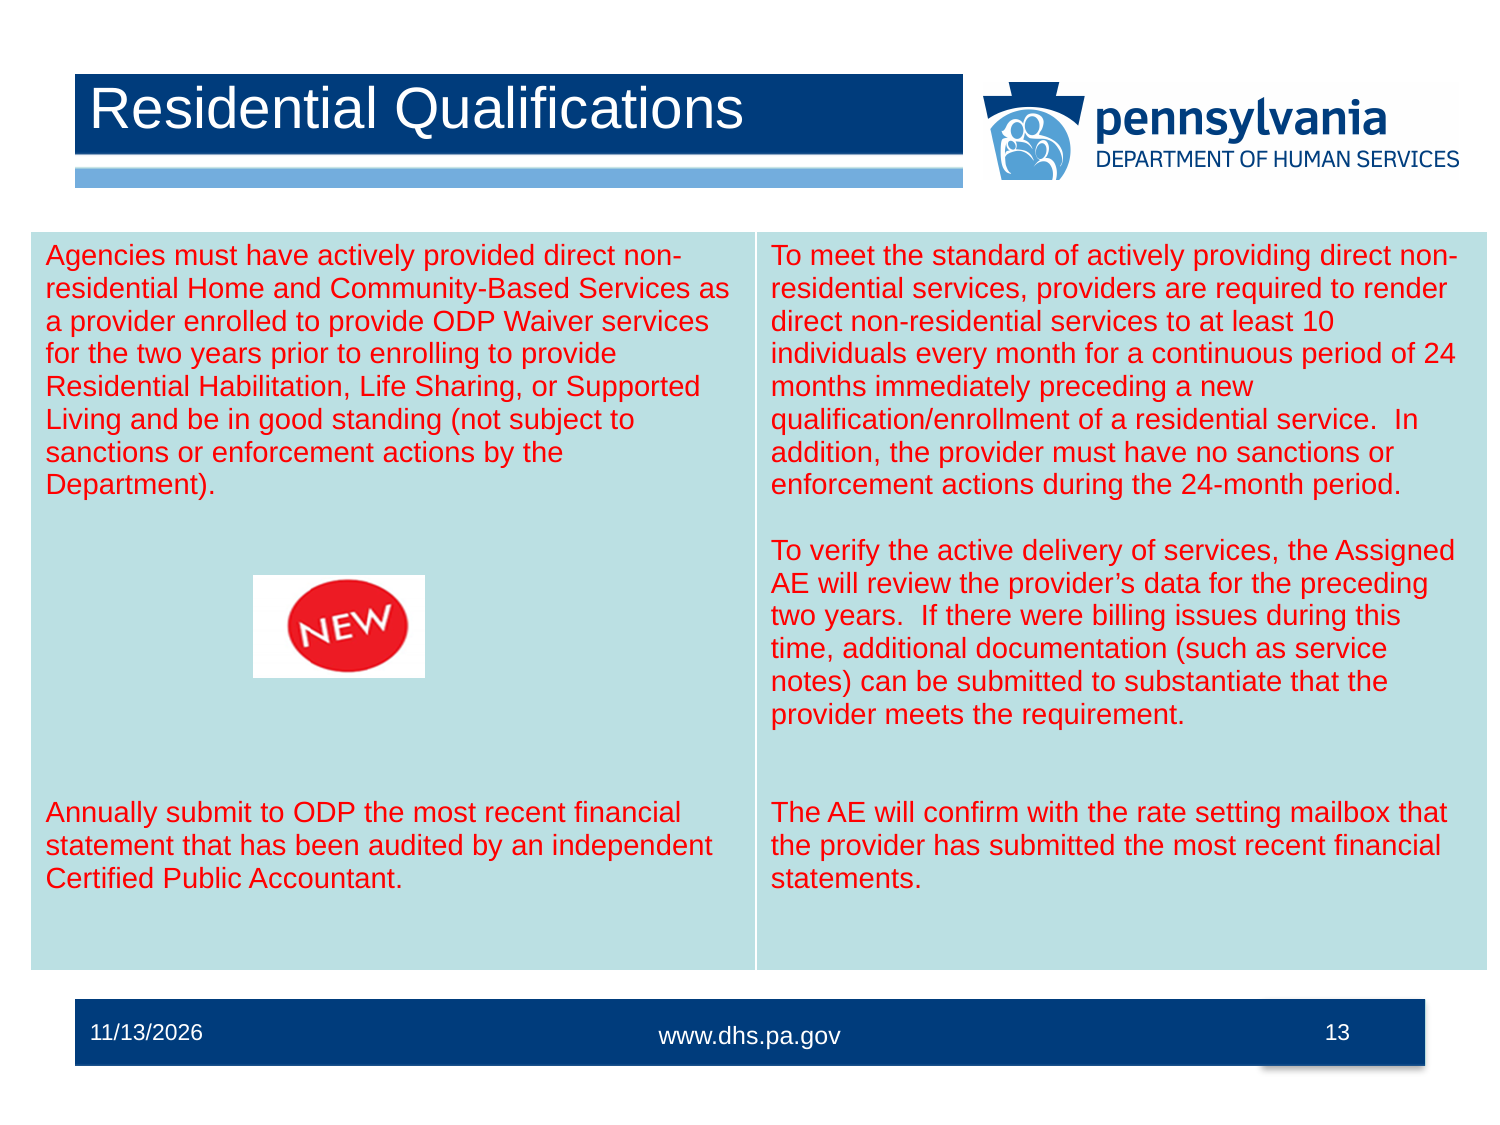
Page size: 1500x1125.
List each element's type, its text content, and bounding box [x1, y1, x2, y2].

picture [252, 574, 426, 678]
picture [983, 82, 1459, 180]
table_header Agencies must have actively provided direct non-residential Home and Community-Based Services as a provider enrolled to provide ODP Waiver services for the two years prior to enrolling to provide Residential Habilitation, Life Sharing, or Supported Living and be in good standing (not subject to sanctions or enforcement actions by the Department). Annually submit to ODP the most recent financial statement that has been audited by an independent Certified Public Accountant. [31, 232, 755, 970]
table_header To meet the standard of actively providing direct non-residential services, providers are required to render direct non-residential services to at least 10 individuals every month for a continuous period of 24 months immediately preceding a new qualification/enrollment of a residential service. In addition, the provider must have no sanctions or enforcement actions during the 24-month period. To verify the active delivery of services, the Assigned AE will review the provider’s data for the preceding two years. If there were billing issues during this time, additional documentation (such as service notes) can be submitted to substantiate that the provider meets the requirement. The AE will confirm with the rate setting mailbox that the provider has submitted the most recent financial statements. [757, 232, 1487, 970]
picture [75, 138, 963, 188]
slide_number 13 [1250, 999, 1425, 1063]
title Residential Qualifications [75, 63, 963, 138]
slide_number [75, 999, 425, 1063]
picture [75, 999, 1425, 1066]
